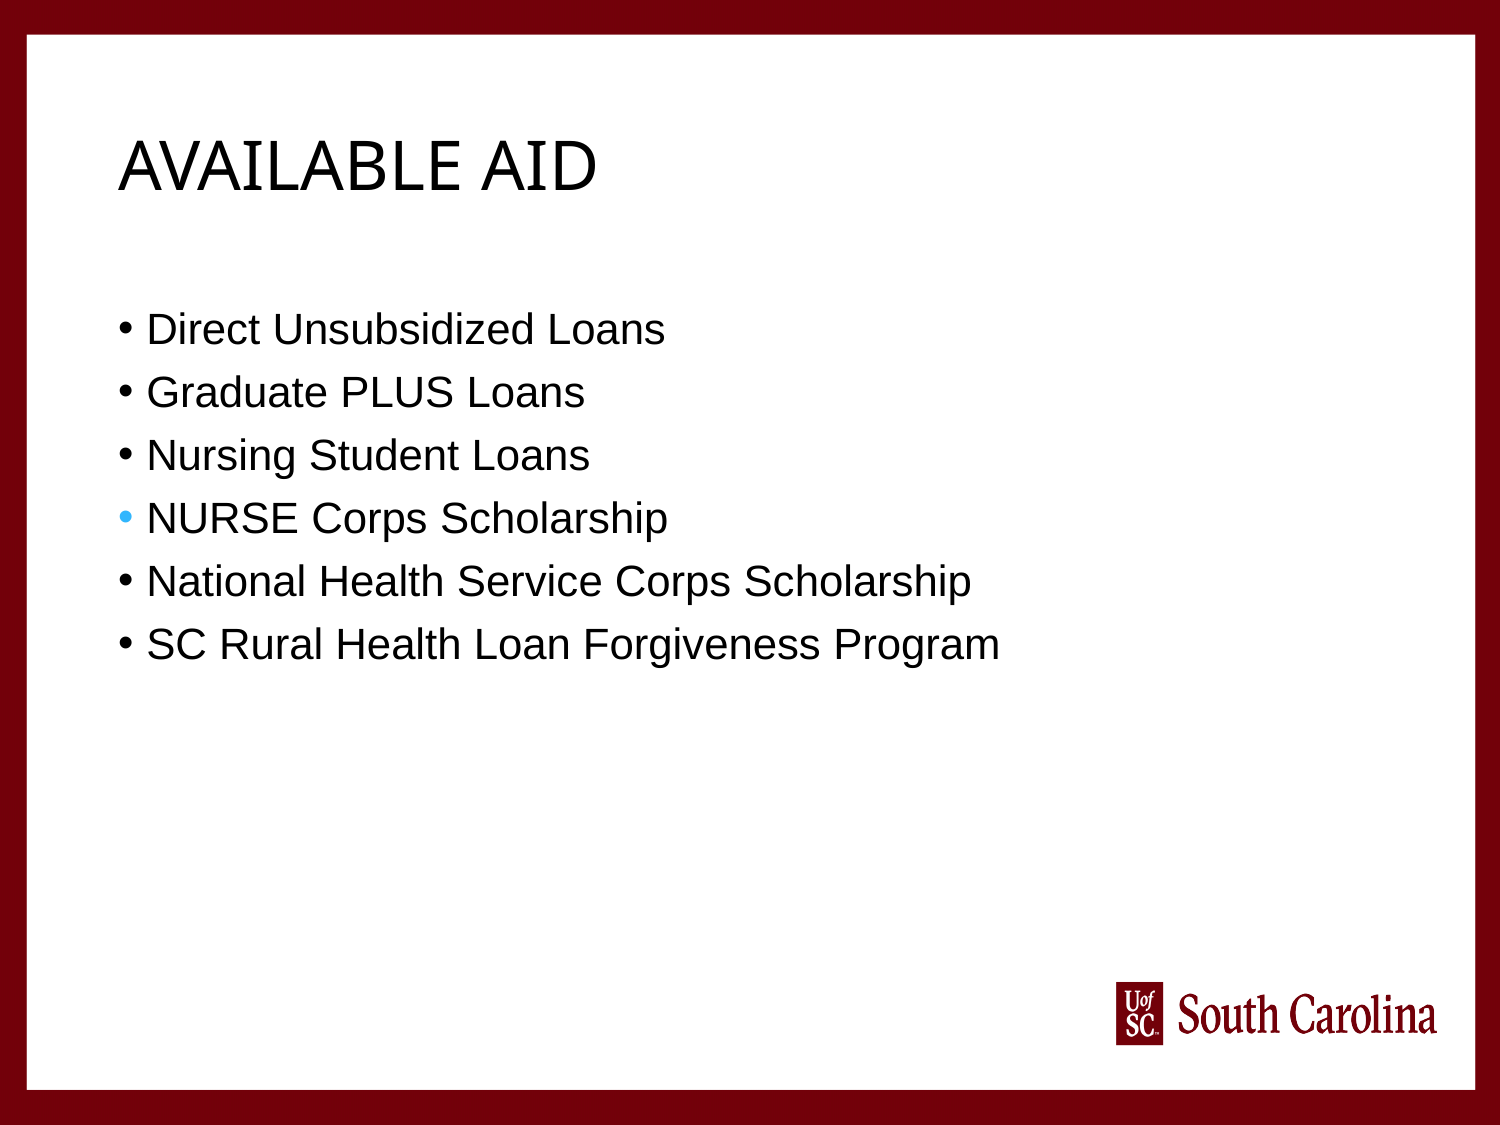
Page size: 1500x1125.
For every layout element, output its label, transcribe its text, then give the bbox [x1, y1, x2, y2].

title Available aid [103, 59, 1397, 278]
list Direct Unsubsidized Loans Graduate PLUS Loans Nursing Student Loans NURSE Corps Scholarship National Health Service Corps Scholarship SC Rural Health Loan Forgiveness Program [103, 299, 1397, 955]
picture [0, 0, 1500, 1125]
